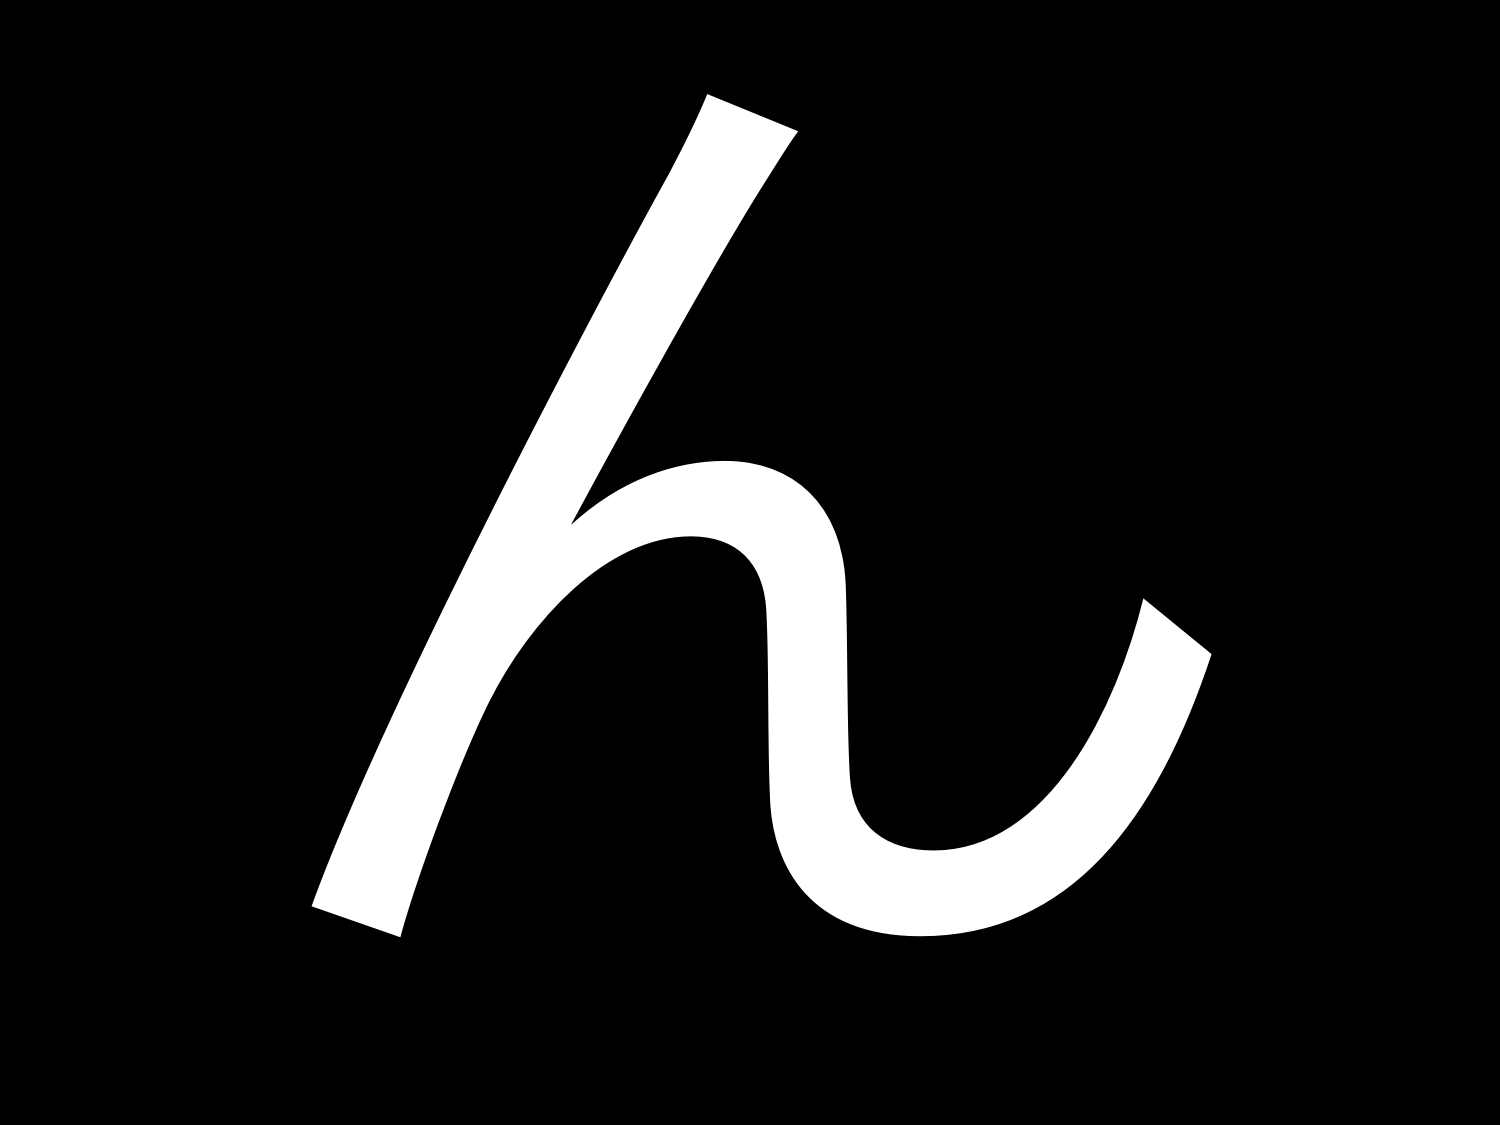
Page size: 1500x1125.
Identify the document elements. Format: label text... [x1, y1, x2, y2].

title ん [112, 0, 1388, 976]
